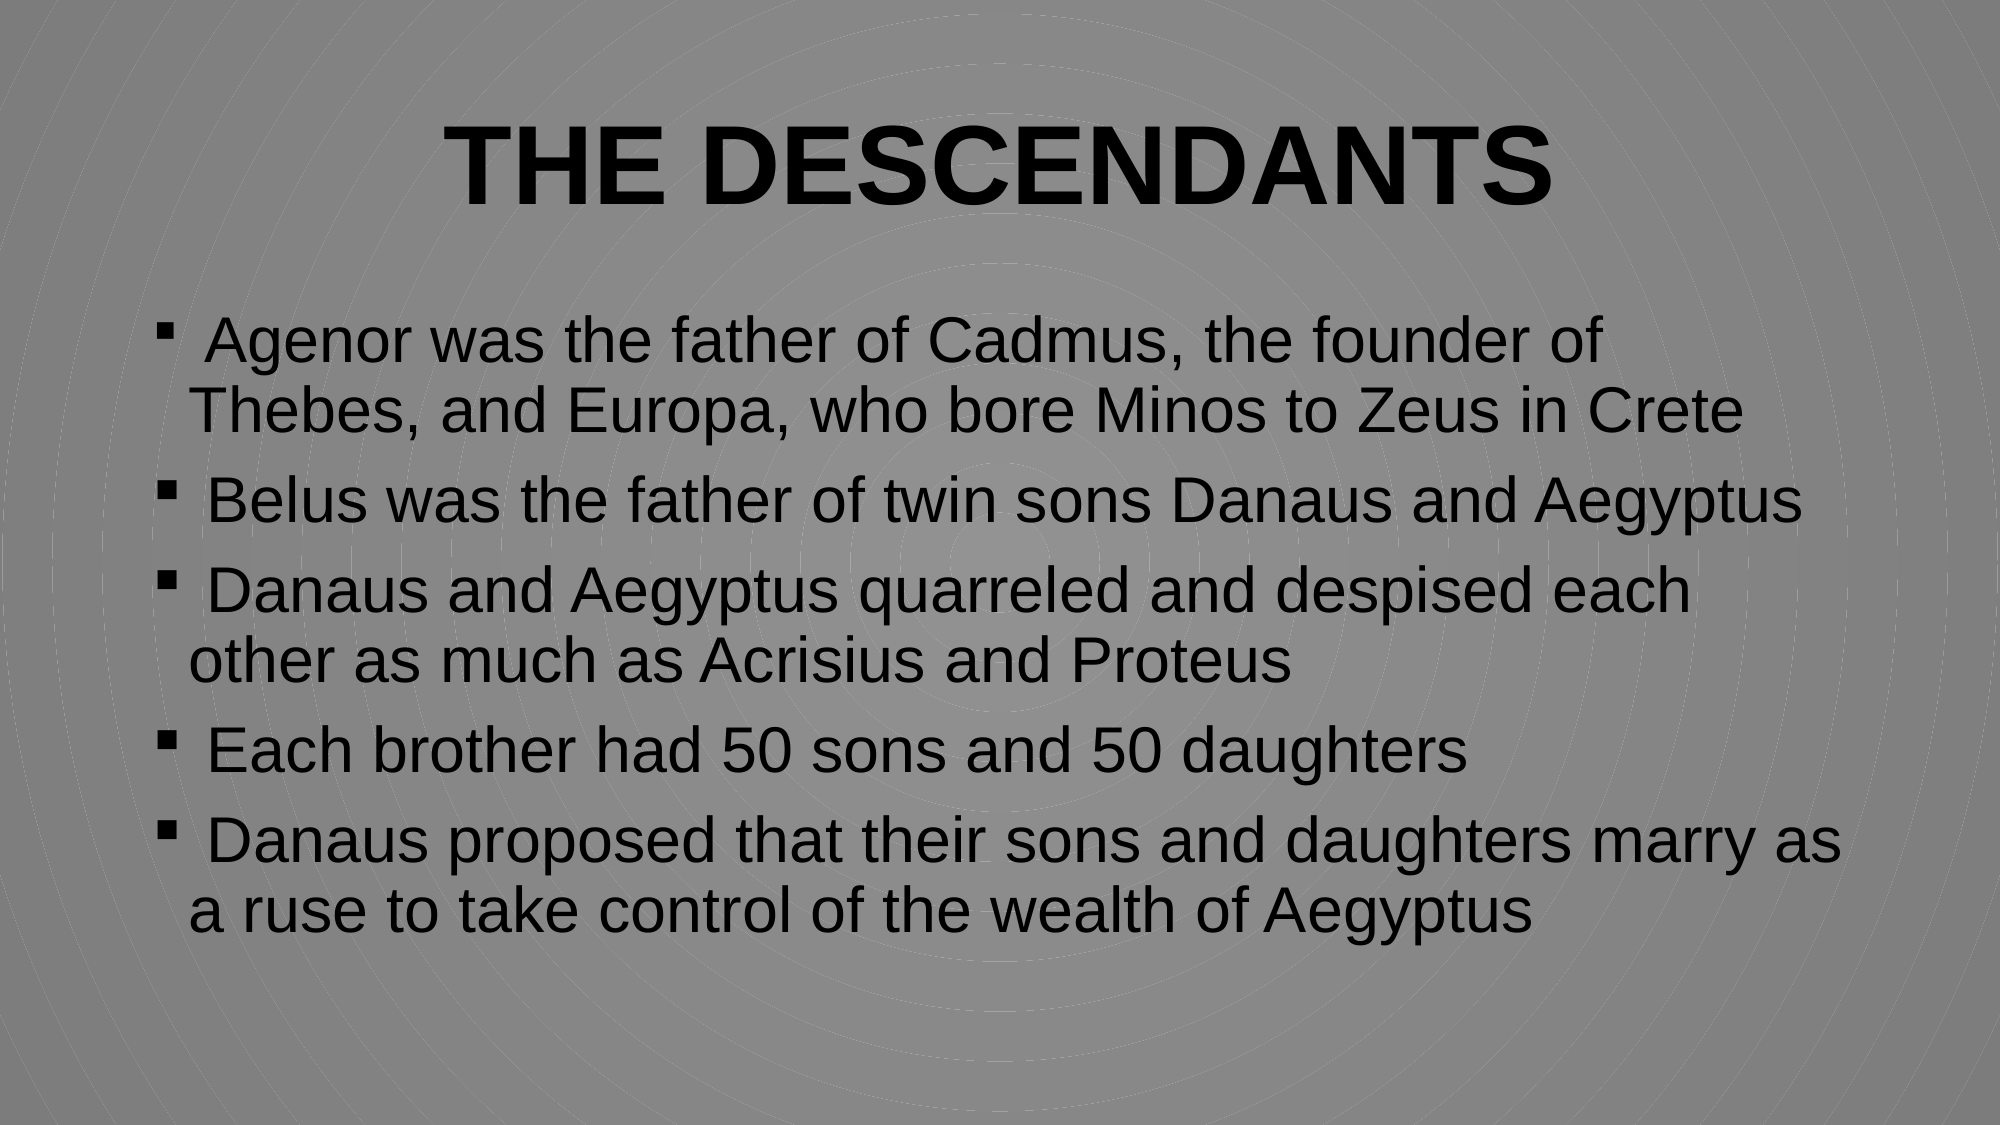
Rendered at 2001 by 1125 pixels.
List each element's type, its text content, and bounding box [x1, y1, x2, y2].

title THE DESCENDANTS [137, 59, 1863, 278]
list Agenor was the father of Cadmus, the founder of Thebes, and Europa, who bore Minos to Zeus in Crete Belus was the father of twin sons Danaus and Aegyptus Danaus and Aegyptus quarreled and despised each other as much as Acrisius and Proteus Each brother had 50 sons and 50 daughters Danaus proposed that their sons and daughters marry as a ruse to take control of the wealth of Aegyptus [137, 299, 1863, 1014]
